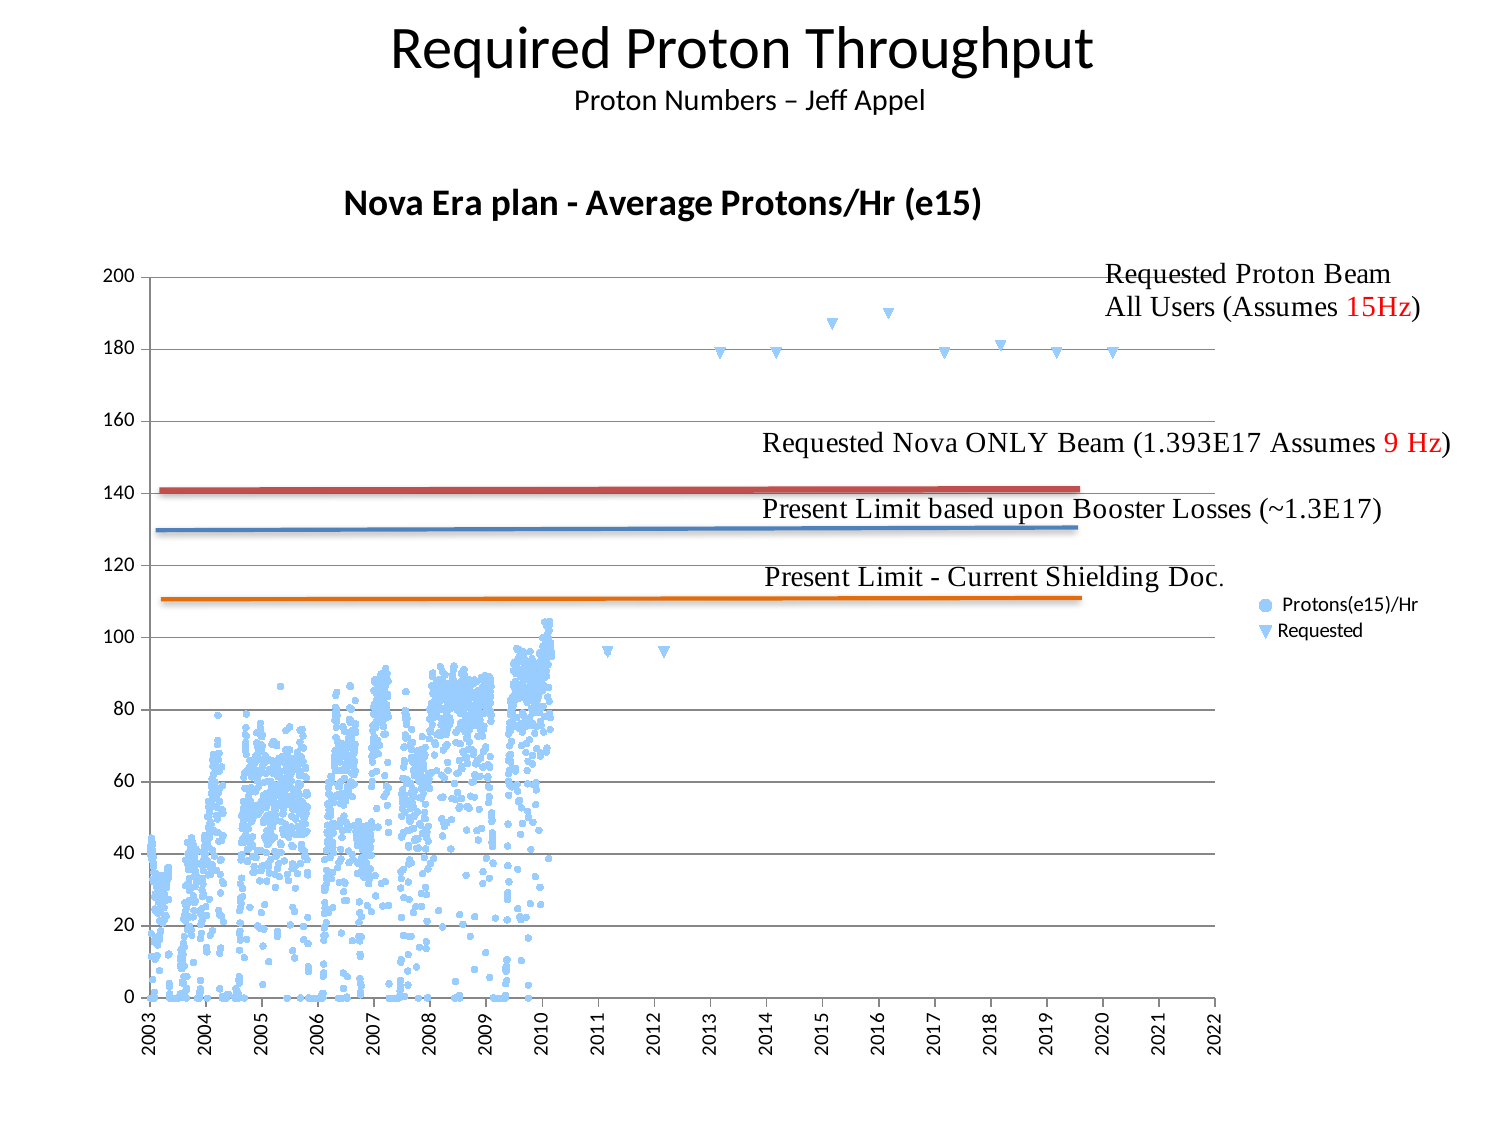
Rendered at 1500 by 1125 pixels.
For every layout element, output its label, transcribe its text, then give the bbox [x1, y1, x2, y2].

title Required Proton Throughput Proton Numbers – Jeff Appel [75, 0, 1425, 125]
chart [74, 162, 1451, 1076]
